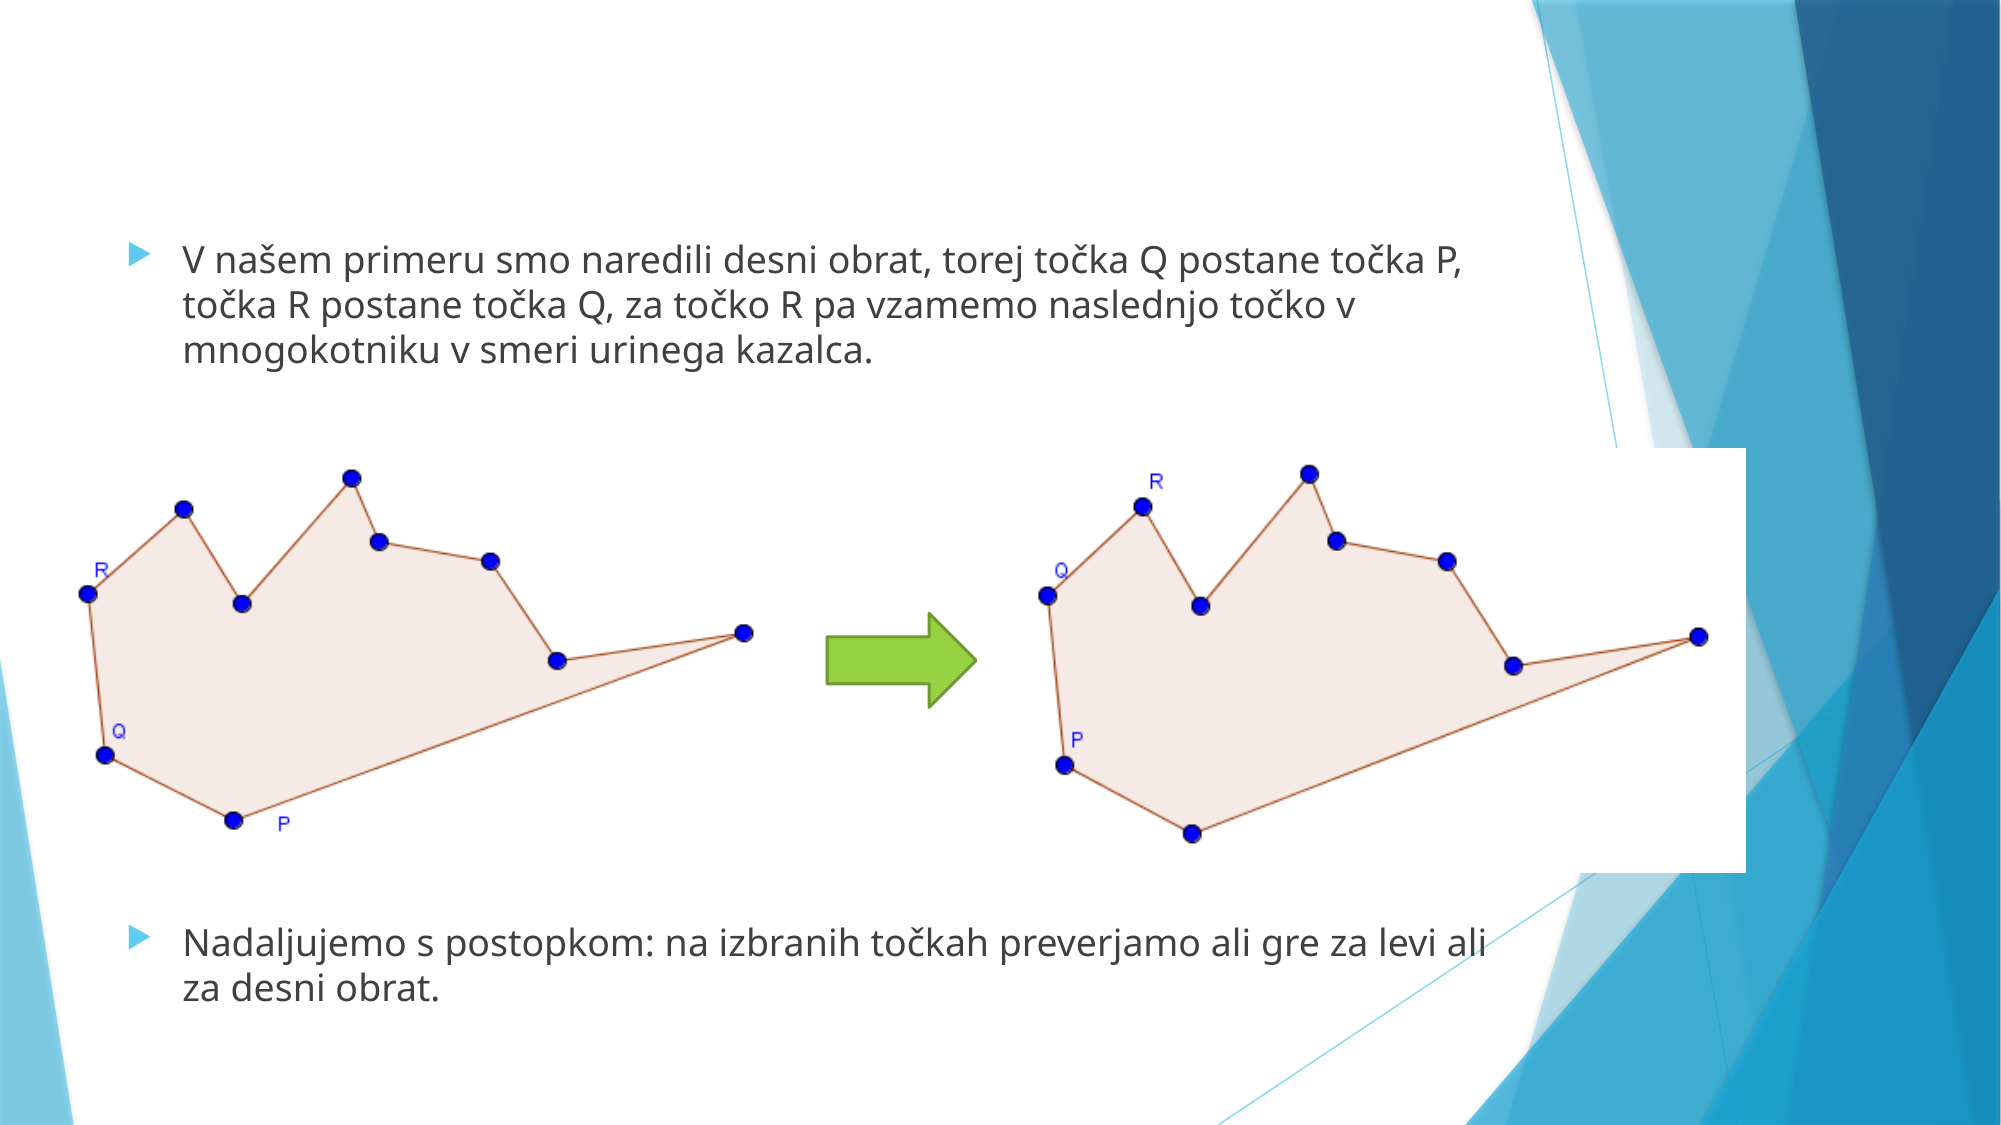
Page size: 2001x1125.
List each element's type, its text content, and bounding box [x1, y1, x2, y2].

list V našem primeru smo naredili desni obrat, torej točka Q postane točka P, točka R postane točka Q, za točko R pa vzamemo naslednjo točko v mnogokotniku v smeri urinega kazalca. Nadaljujemo s postopkom: na izbranih točkah preverjamo ali gre za levi ali za desni obrat. [111, 228, 1522, 1093]
picture [1021, 447, 1747, 873]
picture [56, 447, 782, 873]
text_box [825, 611, 978, 709]
